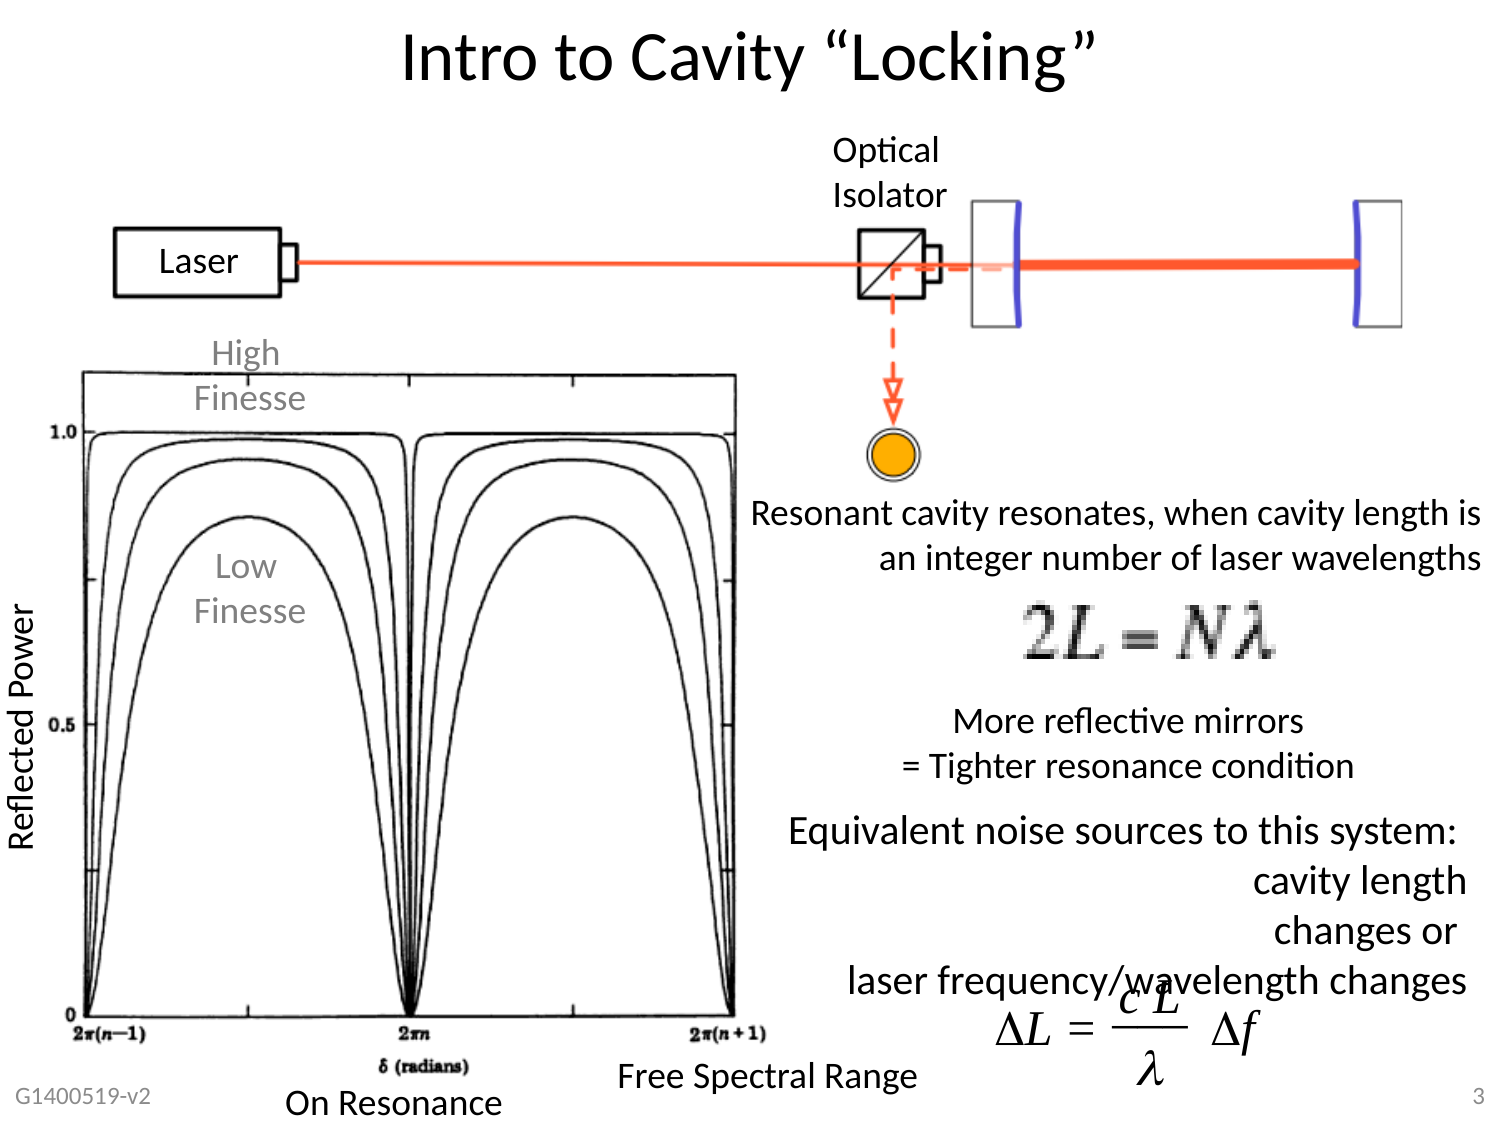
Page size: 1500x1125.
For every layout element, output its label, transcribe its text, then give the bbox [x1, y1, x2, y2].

picture [0, 192, 1403, 1085]
text_box Free Spectral Range [602, 1043, 950, 1103]
slide_number G1400519-v2 [0, 1093, 270, 1125]
text_box Equivalent noise sources to this system: cavity length changes or laser frequency/wavelength changes [786, 795, 1483, 1010]
text_box On Resonance [270, 1093, 519, 1125]
title Intro to Cavity “Locking” [75, 1, 1425, 102]
text_box Optical Isolator [817, 118, 964, 191]
text_box Resonant cavity resonates, when cavity length is an integer number of laser wavelengths [786, 480, 1497, 586]
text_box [1014, 586, 1286, 670]
text_box More reflective mirrors = Tighter resonance condition [862, 688, 1403, 794]
slide_number 3 [1149, 1065, 1500, 1125]
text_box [977, 956, 1272, 1104]
